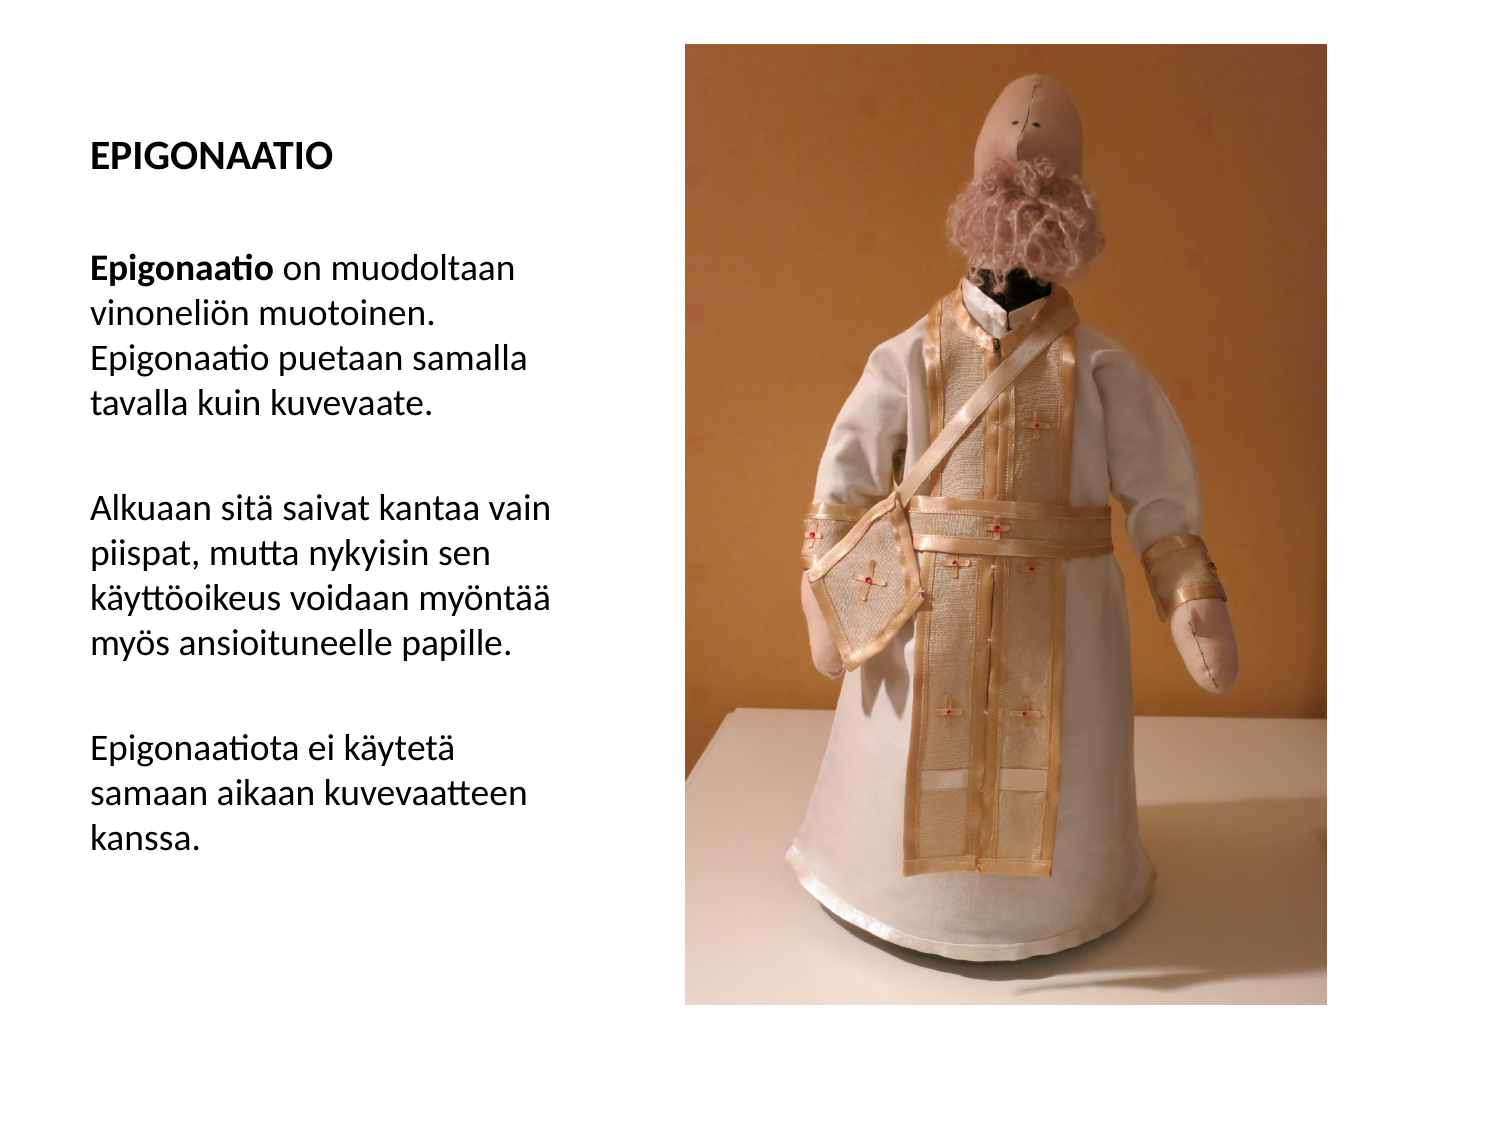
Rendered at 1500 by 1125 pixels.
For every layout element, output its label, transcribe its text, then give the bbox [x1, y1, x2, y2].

title EPIGONAATIO [75, 44, 569, 235]
list Epigonaatio on muodoltaan vinoneliön muotoinen. Epigonaatio puetaan samalla tavalla kuin kuvevaate. Alkuaan sitä saivat kantaa vain piispat, mutta nykyisin sen käyttöoikeus voidaan myöntää myös ansioituneelle papille. Epigonaatiota ei käytetä samaan aikaan kuvevaatteen kanssa. [75, 235, 569, 1005]
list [684, 44, 1327, 1006]
